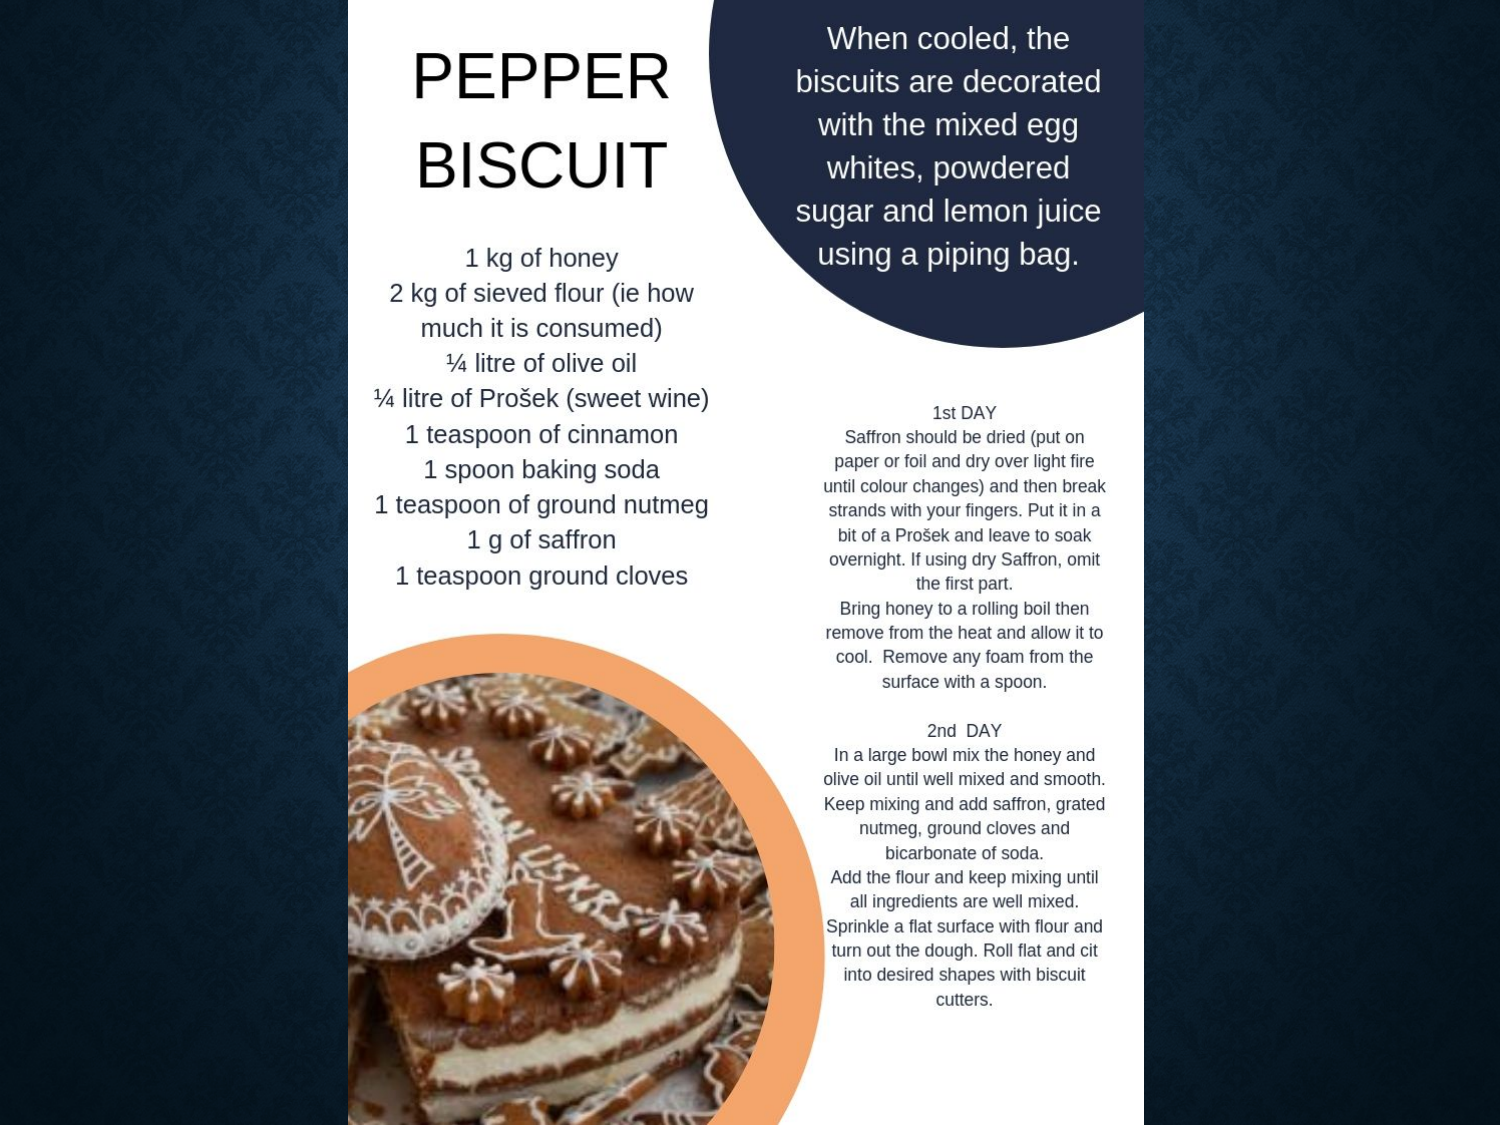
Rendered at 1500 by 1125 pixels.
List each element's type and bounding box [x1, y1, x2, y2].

picture [347, 0, 1145, 1125]
